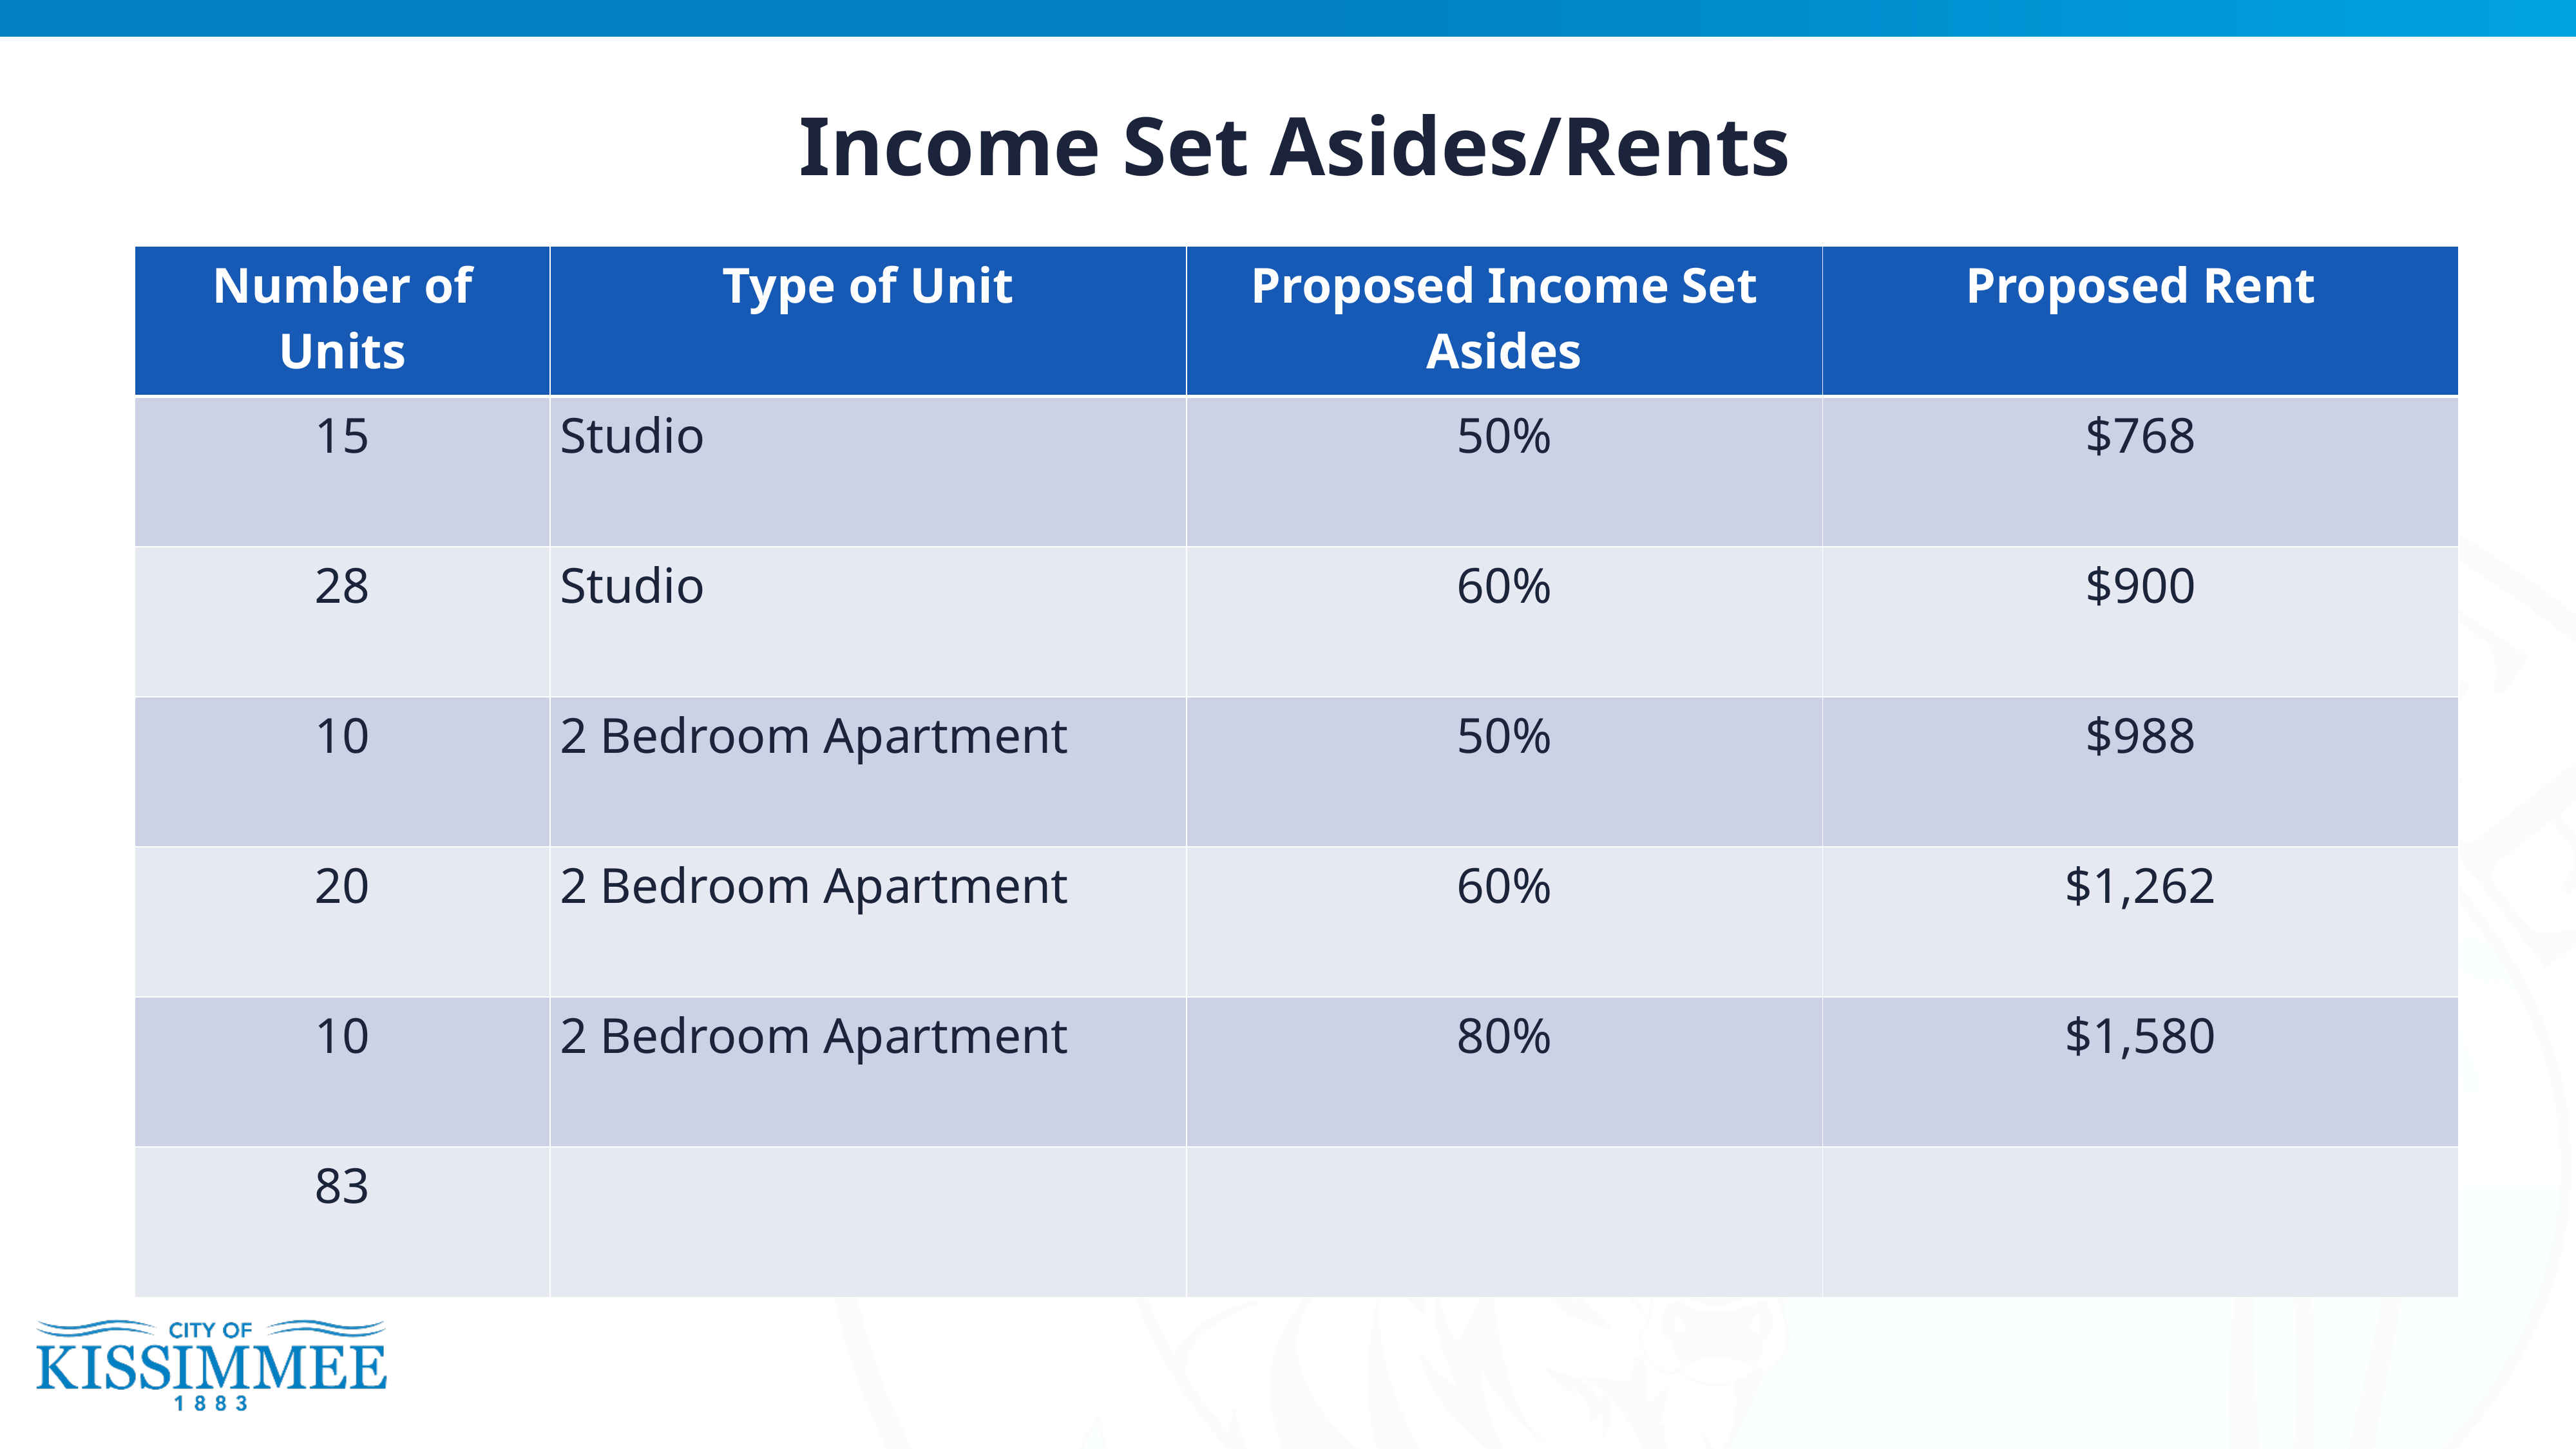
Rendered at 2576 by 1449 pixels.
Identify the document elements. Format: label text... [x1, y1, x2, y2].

table_cell [1187, 1148, 1822, 1297]
table_cell 80% [1187, 998, 1822, 1146]
table_cell 83 [135, 1148, 549, 1297]
table_cell 50% [1187, 697, 1822, 846]
table_cell 2 Bedroom Apartment [551, 848, 1186, 996]
title Income Set Asides/Rents [132, 77, 2459, 222]
table_cell $1,580 [1823, 998, 2458, 1146]
table_cell [1823, 1148, 2458, 1297]
table_header Type of Unit [551, 247, 1186, 395]
table_cell $1,262 [1823, 848, 2458, 996]
table_header Number of Units [135, 247, 549, 395]
table_cell 28 [135, 547, 549, 696]
table_cell 20 [135, 848, 549, 996]
table_cell 2 Bedroom Apartment [551, 697, 1186, 846]
picture [10, 1289, 413, 1440]
table_cell Studio [551, 398, 1186, 546]
table_cell 15 [135, 398, 549, 546]
table_cell 60% [1187, 547, 1822, 696]
table_cell Studio [551, 547, 1186, 696]
table_header Proposed Income Set Asides [1187, 247, 1822, 395]
table_cell 10 [135, 998, 549, 1146]
table_cell [551, 1148, 1186, 1297]
table_cell 50% [1187, 398, 1822, 546]
table_header Proposed Rent [1823, 247, 2458, 395]
table_cell $900 [1823, 547, 2458, 696]
table_cell 2 Bedroom Apartment [551, 998, 1186, 1146]
table_cell $768 [1823, 398, 2458, 546]
table_cell $988 [1823, 697, 2458, 846]
table_cell 10 [135, 697, 549, 846]
table_cell 60% [1187, 848, 1822, 996]
